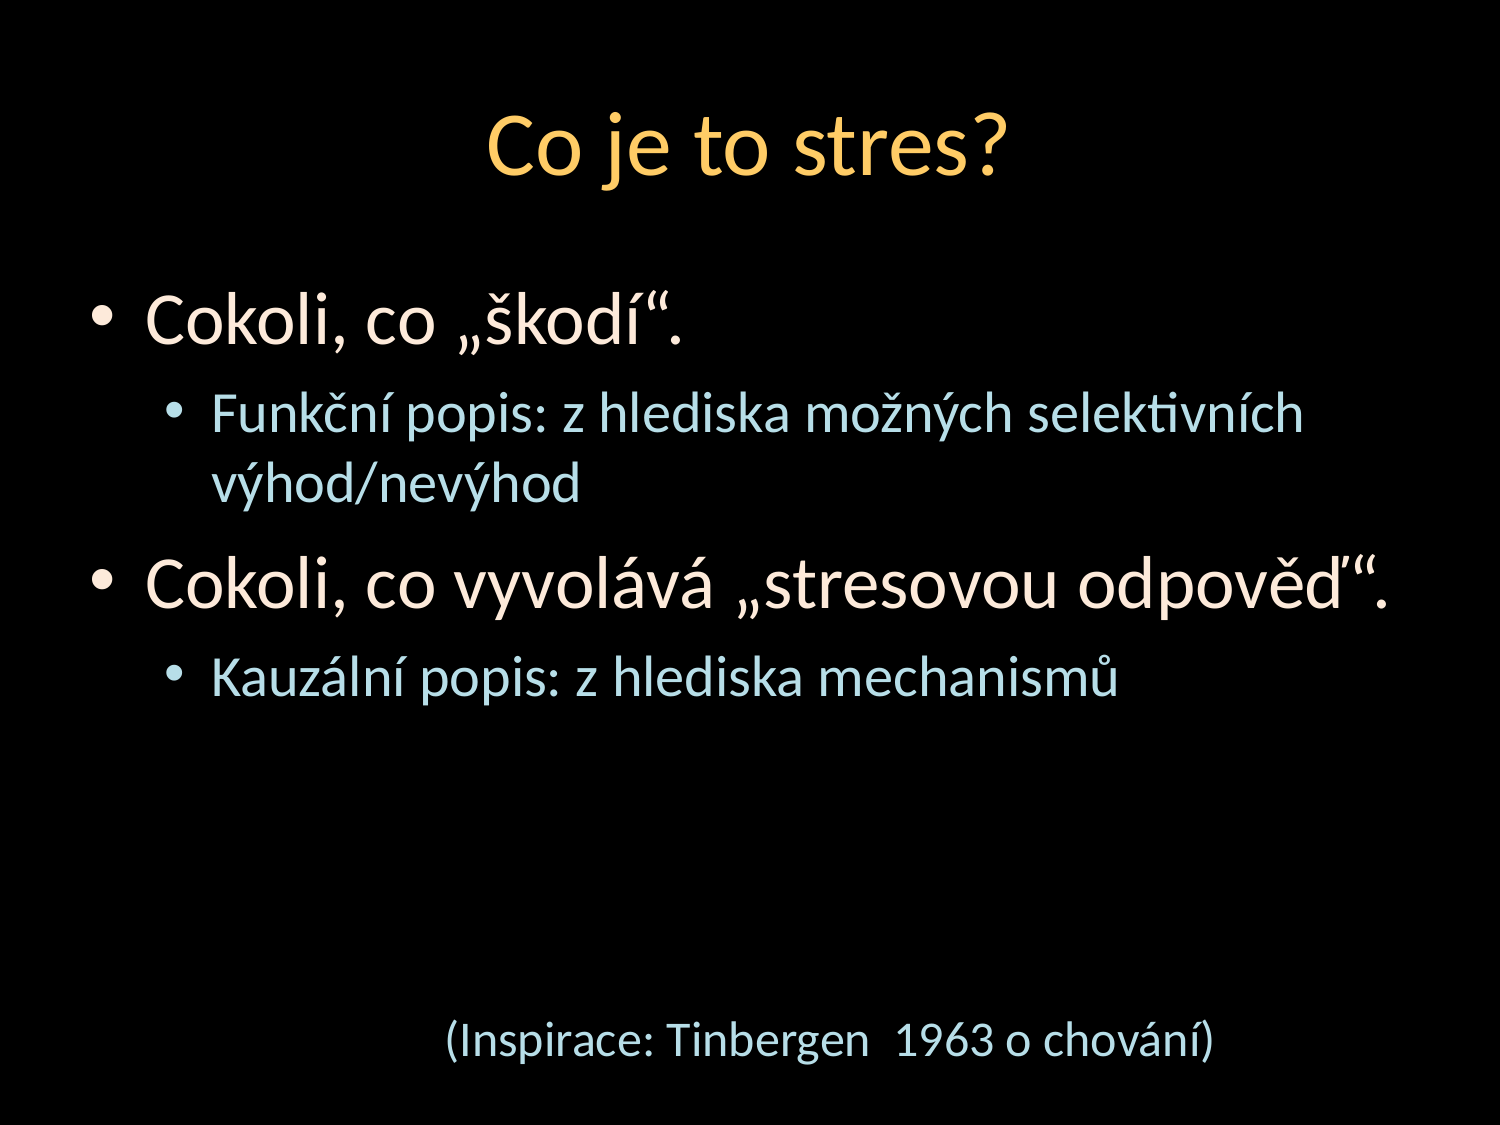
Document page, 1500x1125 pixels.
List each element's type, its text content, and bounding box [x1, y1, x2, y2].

text_box (Inspirace: Tinbergen 1963 o chování) [429, 998, 1232, 1075]
text_box Co je to stres? [74, 45, 1425, 233]
text_box Cokoli, co „škodí“. Funkční popis: z hlediska možných selektivních výhod/nevýhod Cokoli, co vyvolává „stresovou odpověď“. Kauzální popis: z hlediska mechanismů [74, 262, 1425, 1005]
